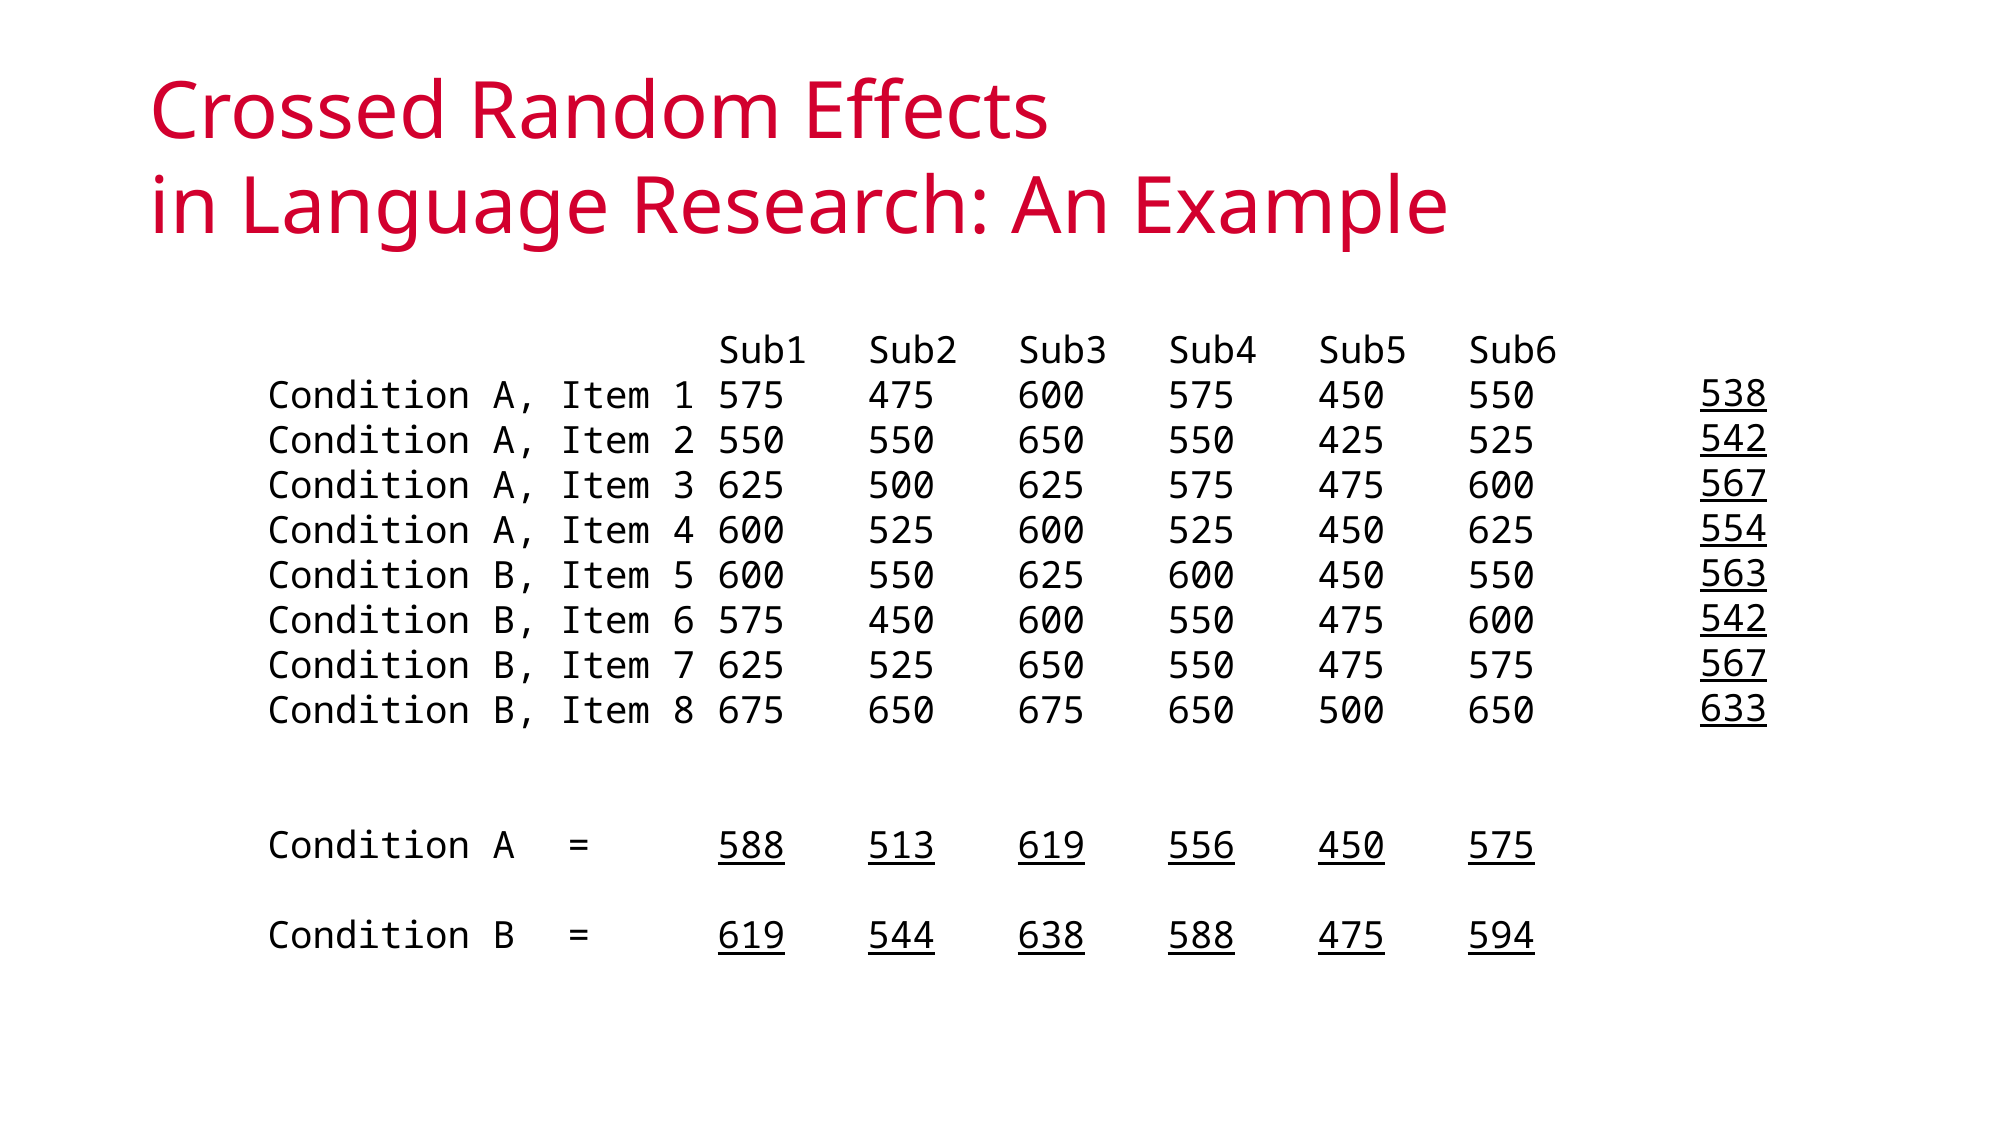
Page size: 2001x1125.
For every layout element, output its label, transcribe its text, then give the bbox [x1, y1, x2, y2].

title Crossed Random Effects in Language Research: An Example [149, 113, 1851, 250]
list Sub1 Sub2 Sub3 Sub4 Sub5 Sub6 Condition A, Item 1 575 475 600 575 450 550 Condition A, Item 2 550 550 650 550 425 525 Condition A, Item 3 625 500 625 575 475 600 Condition A, Item 4 600 525 600 525 450 625 Condition B, Item 5 600 550 625 600 450 550 Condition B, Item 6 575 450 600 550 475 600 Condition B, Item 7 625 525 650 550 475 575 Condition B, Item 8 675 650 675 650 500 650 Condition A = 588 513 619 556 450 575 Condition B = 619 544 638 588 475 594 [267, 326, 1786, 953]
text_box 538 542 567 554 563 542 567 633 [1685, 361, 1786, 737]
